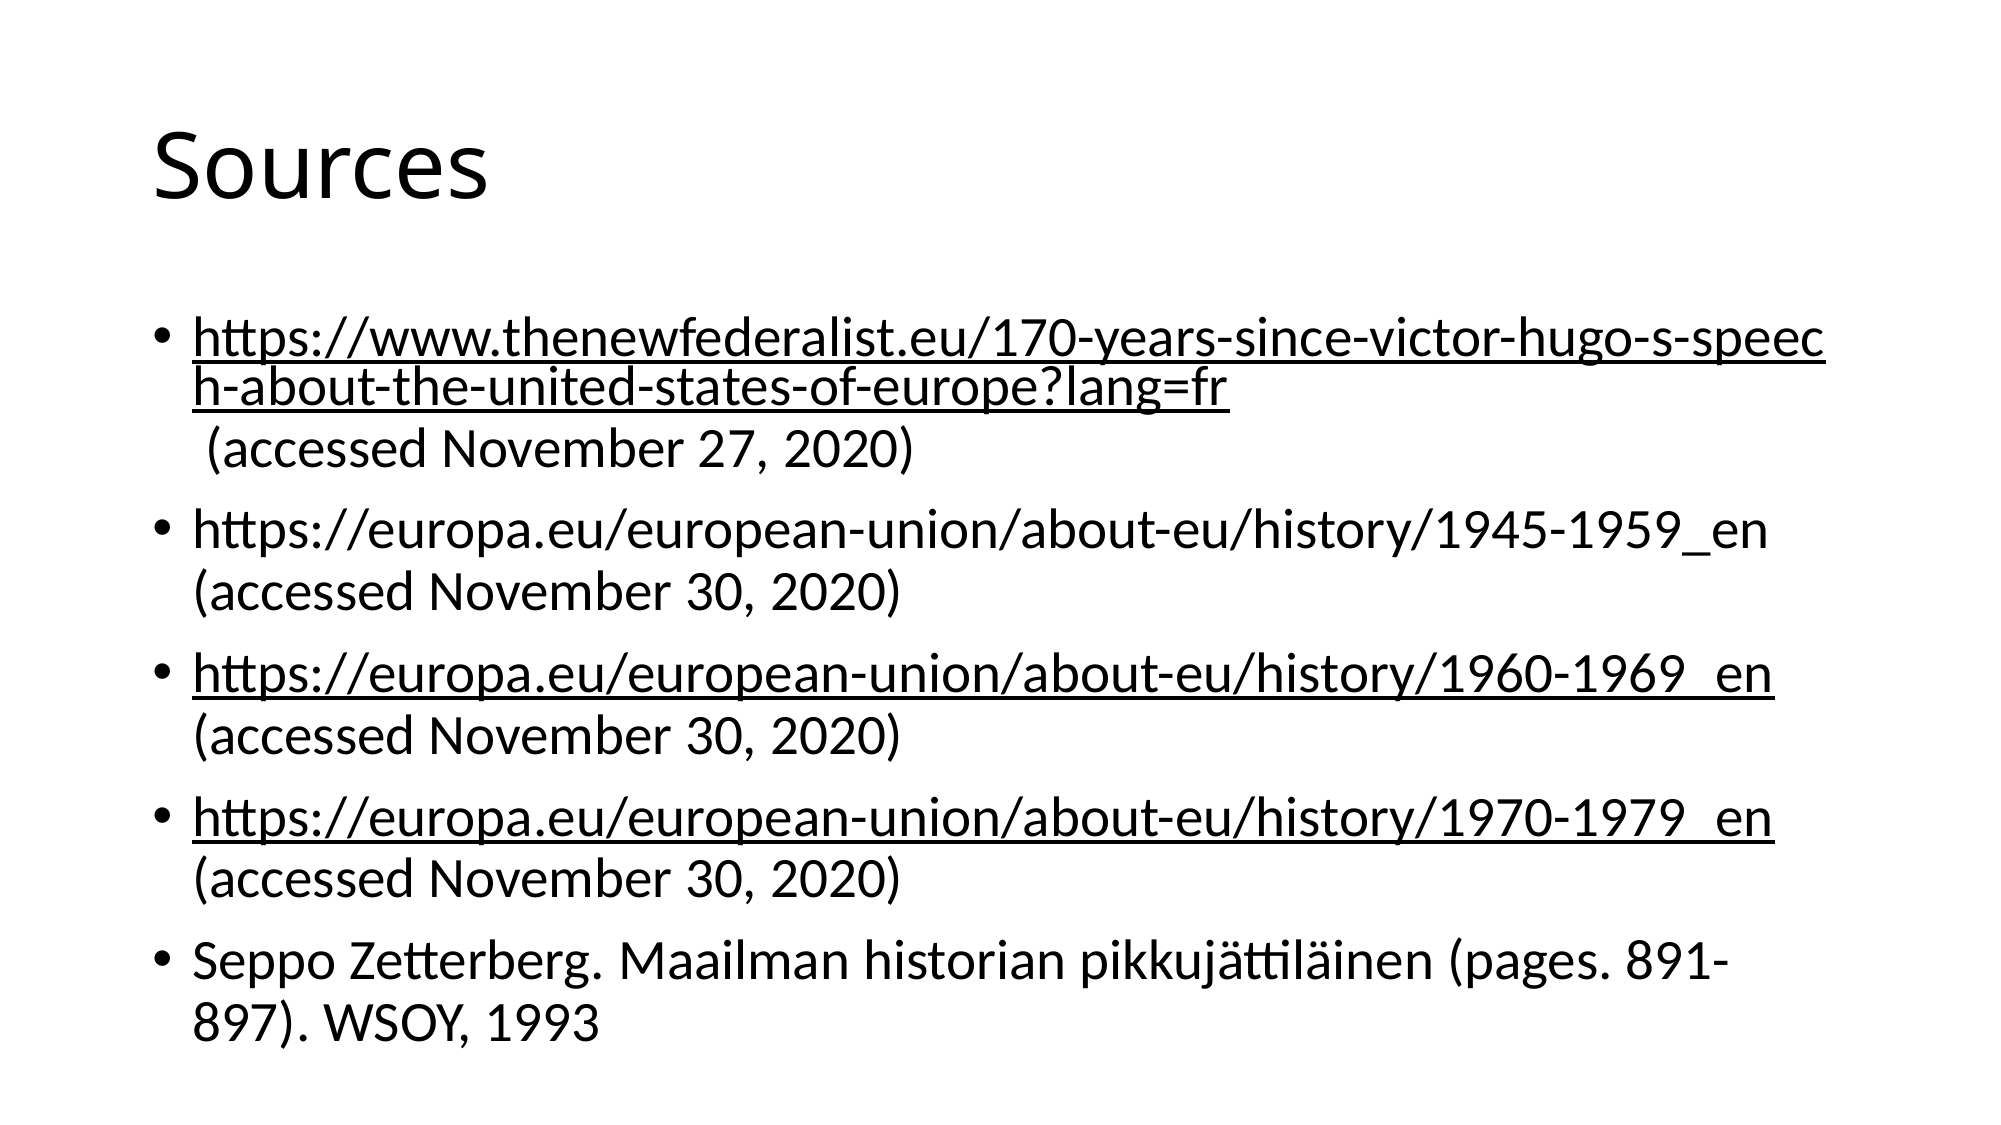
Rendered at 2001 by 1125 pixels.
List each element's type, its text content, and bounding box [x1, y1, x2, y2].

title Sources [137, 59, 1863, 278]
list https://www.thenewfederalist.eu/170-years-since-victor-hugo-s-speech-about-the-united-states-of-europe?lang=fr (accessed November 27, 2020) https://europa.eu/european-union/about-eu/history/1945-1959_en (accessed November 30, 2020) https://europa.eu/european-union/about-eu/history/1960-1969_en (accessed November 30, 2020) https://europa.eu/european-union/about-eu/history/1970-1979_en (accessed November 30, 2020) Seppo Zetterberg. Maailman historian pikkujättiläinen (pages. 891-897). WSOY, 1993 [137, 299, 1863, 1014]
